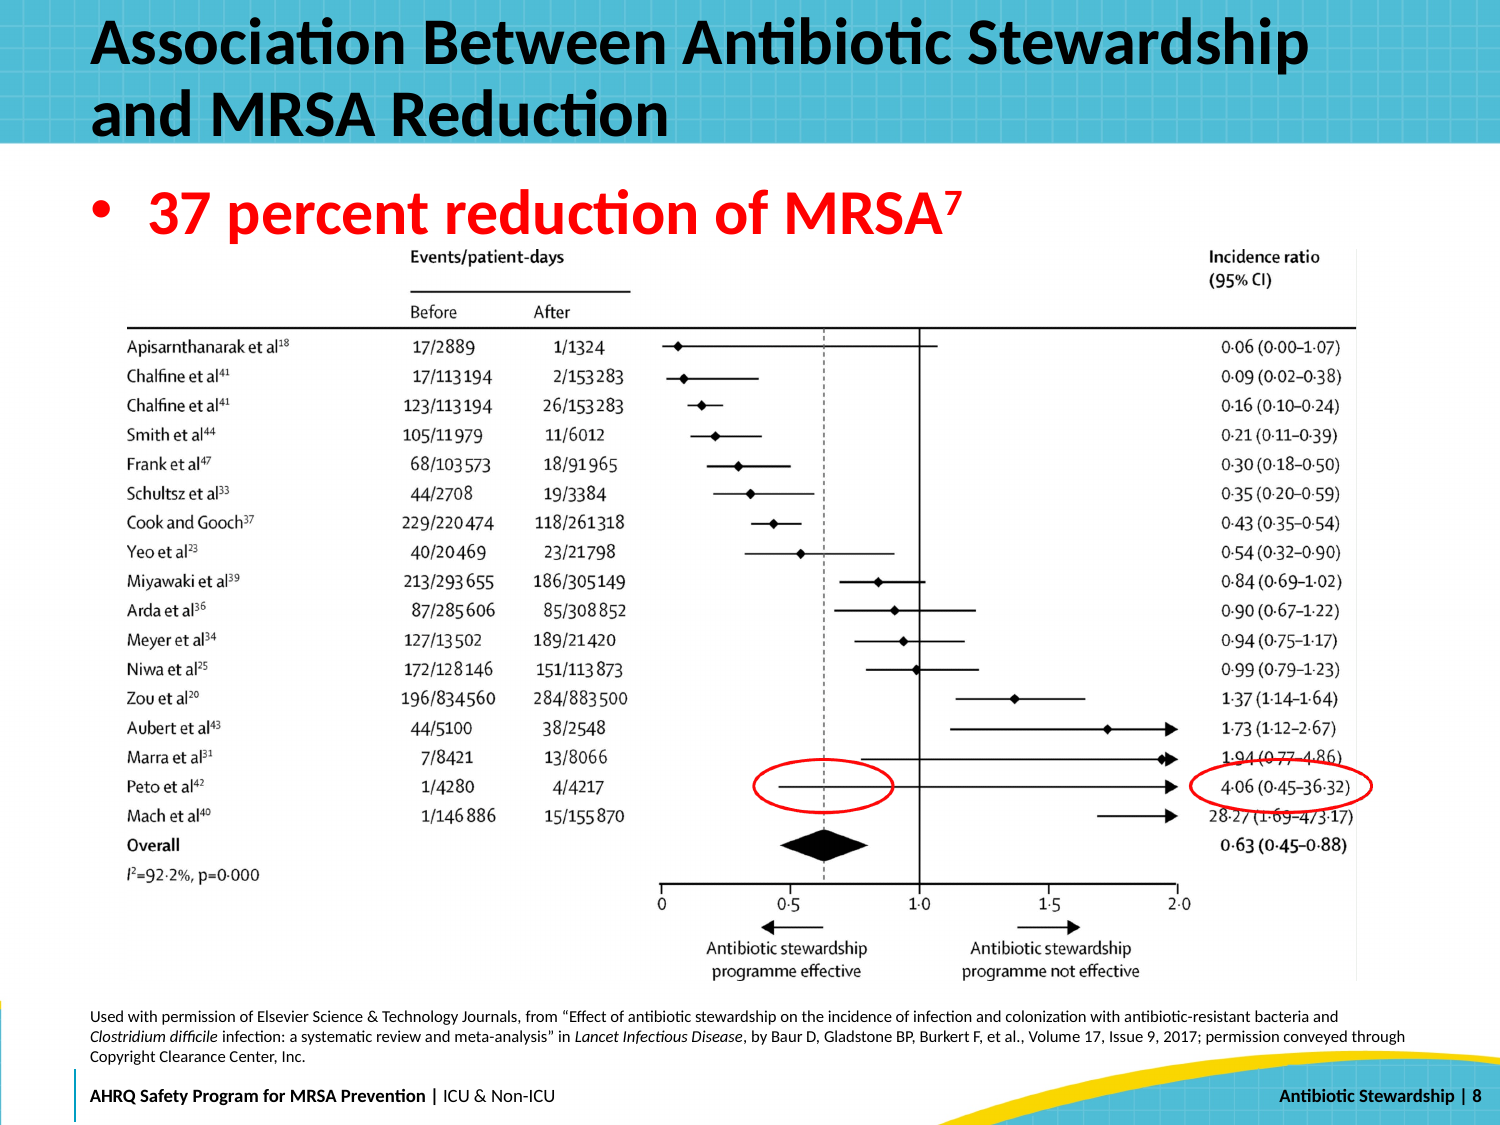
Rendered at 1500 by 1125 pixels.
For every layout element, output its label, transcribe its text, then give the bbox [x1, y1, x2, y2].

picture [0, 0, 1500, 1125]
title Association Between Antibiotic Stewardship and MRSA Reduction [75, 0, 1425, 150]
slide_number | 8 [1455, 1065, 1500, 1125]
list Used with permission of Elsevier Science & Technology Journals, from “Effect of antibiotic stewardship on the incidence of infection and colonization with antibiotic-resistant bacteria and Clostridium difficile infection: a systematic review and meta-analysis” in Lancet Infectious Disease, by Baur D, Gladstone BP, Burkert F, et al., Volume 17, Issue 9, 2017; permission conveyed through Copyright Clearance Center, Inc. [75, 998, 1425, 1125]
list 37 percent reduction of MRSA7 [75, 162, 1425, 256]
